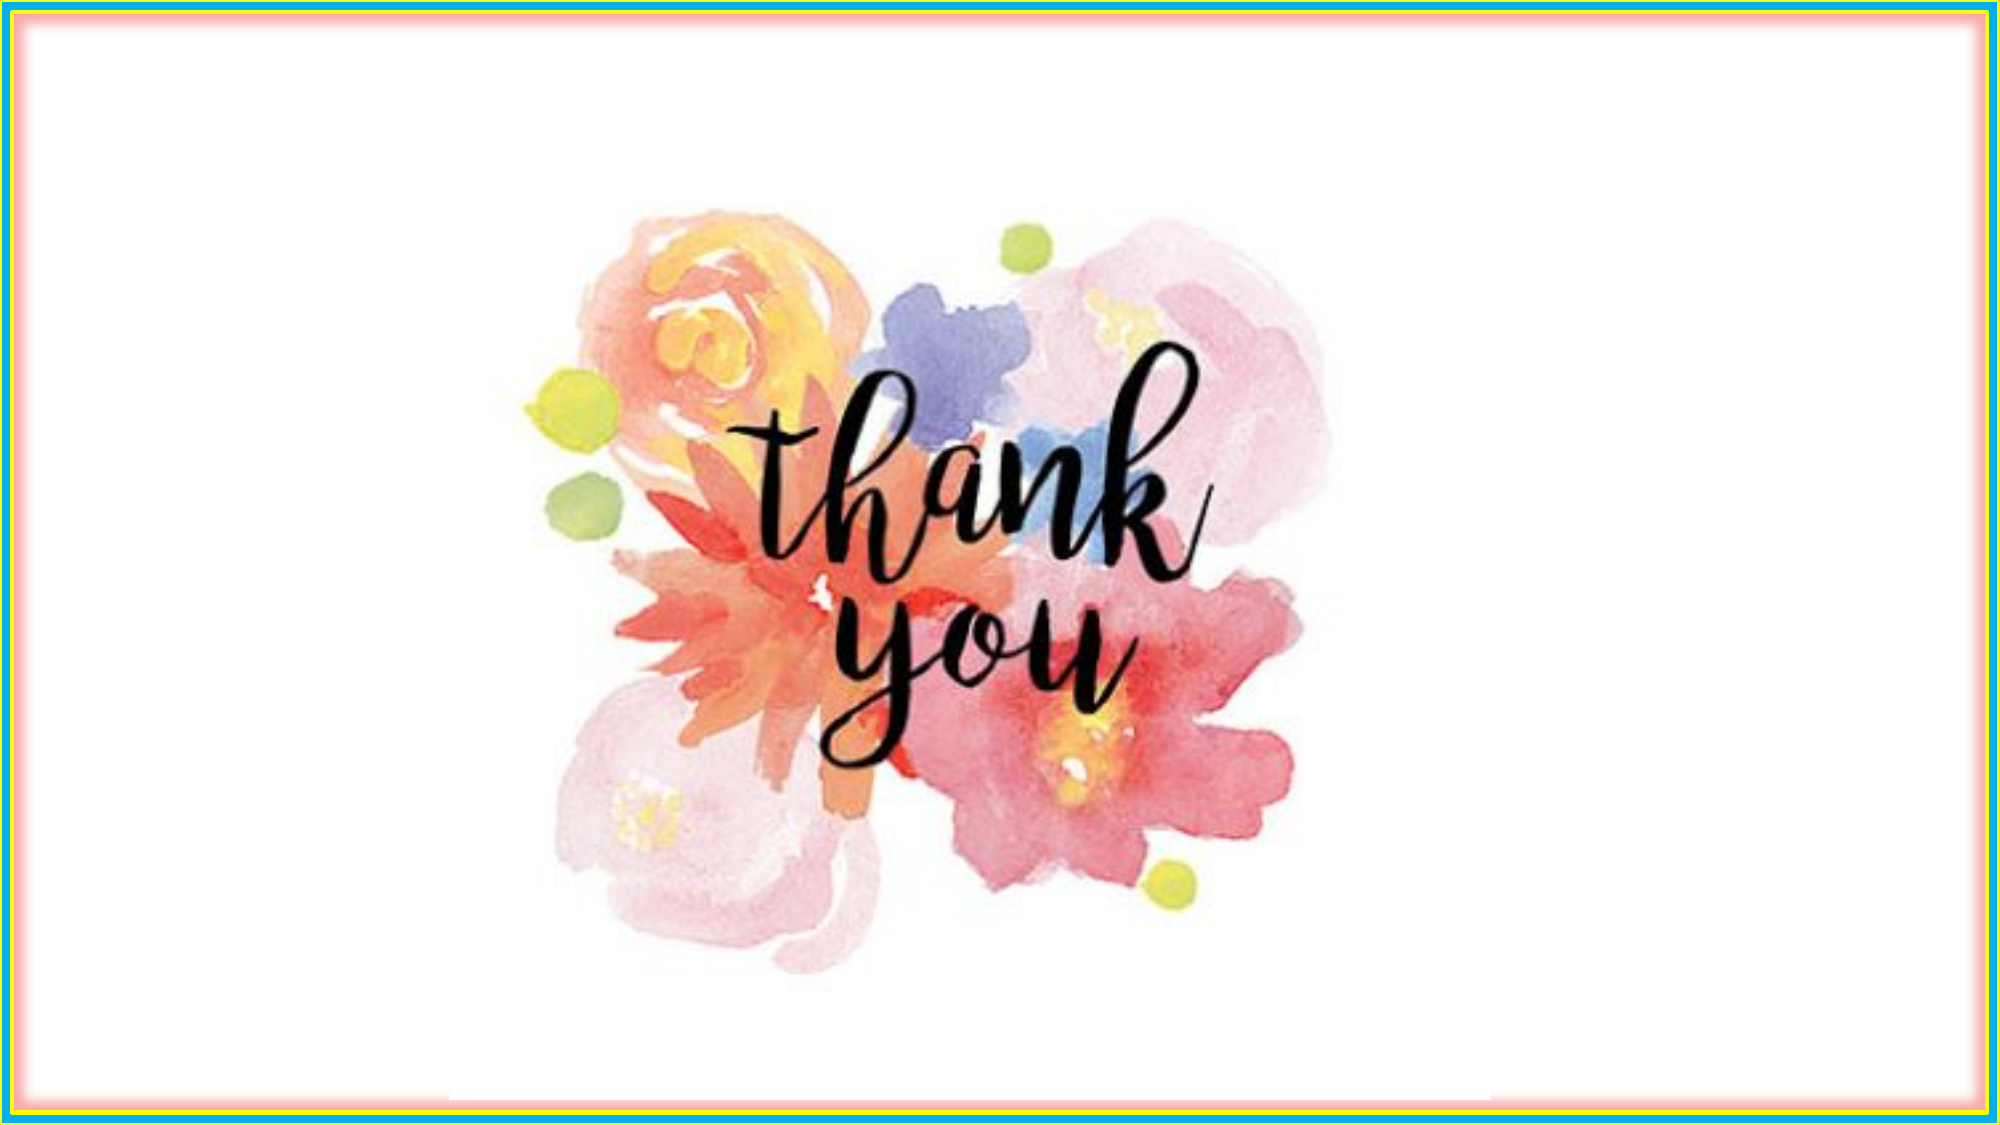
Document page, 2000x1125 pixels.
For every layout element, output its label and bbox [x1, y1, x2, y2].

picture [449, 37, 1492, 1101]
